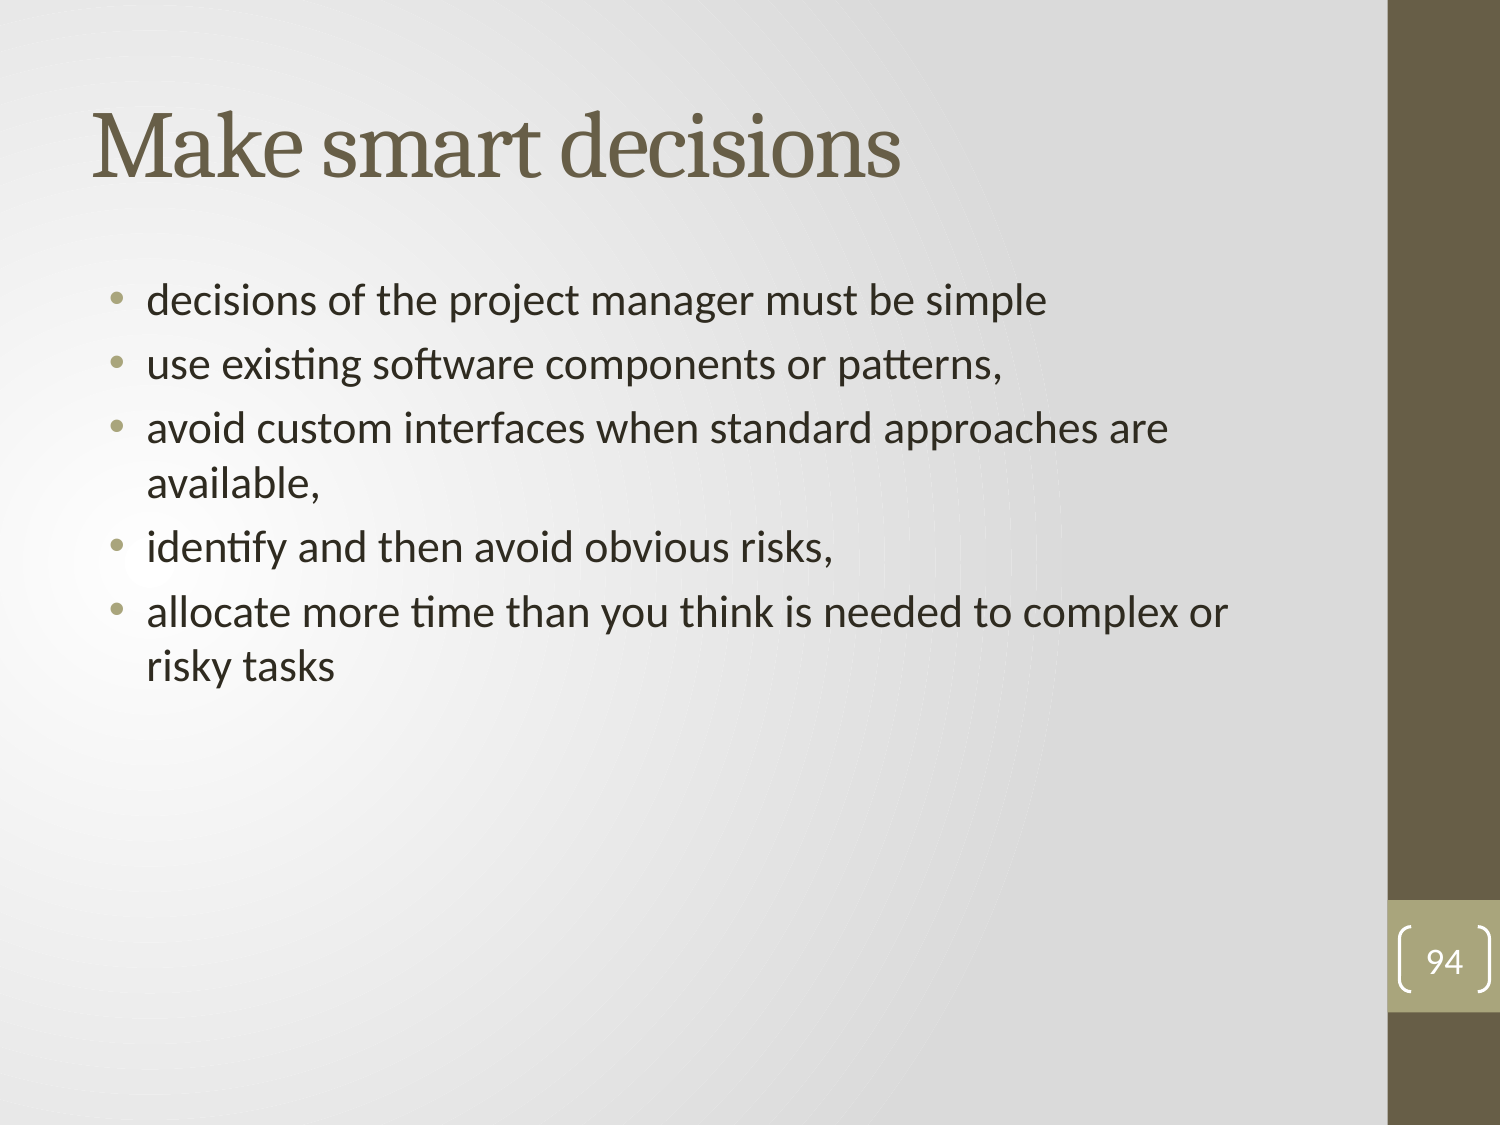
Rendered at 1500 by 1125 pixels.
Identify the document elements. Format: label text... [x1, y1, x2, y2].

list decisions of the project manager must be simple use existing software components or patterns, avoid custom interfaces when standard approaches are available, identify and then avoid obvious risks, allocate more time than you think is needed to complex or risky tasks [75, 262, 1325, 1050]
slide_number 94 [1397, 925, 1492, 994]
title Make smart decisions [75, 45, 1325, 233]
